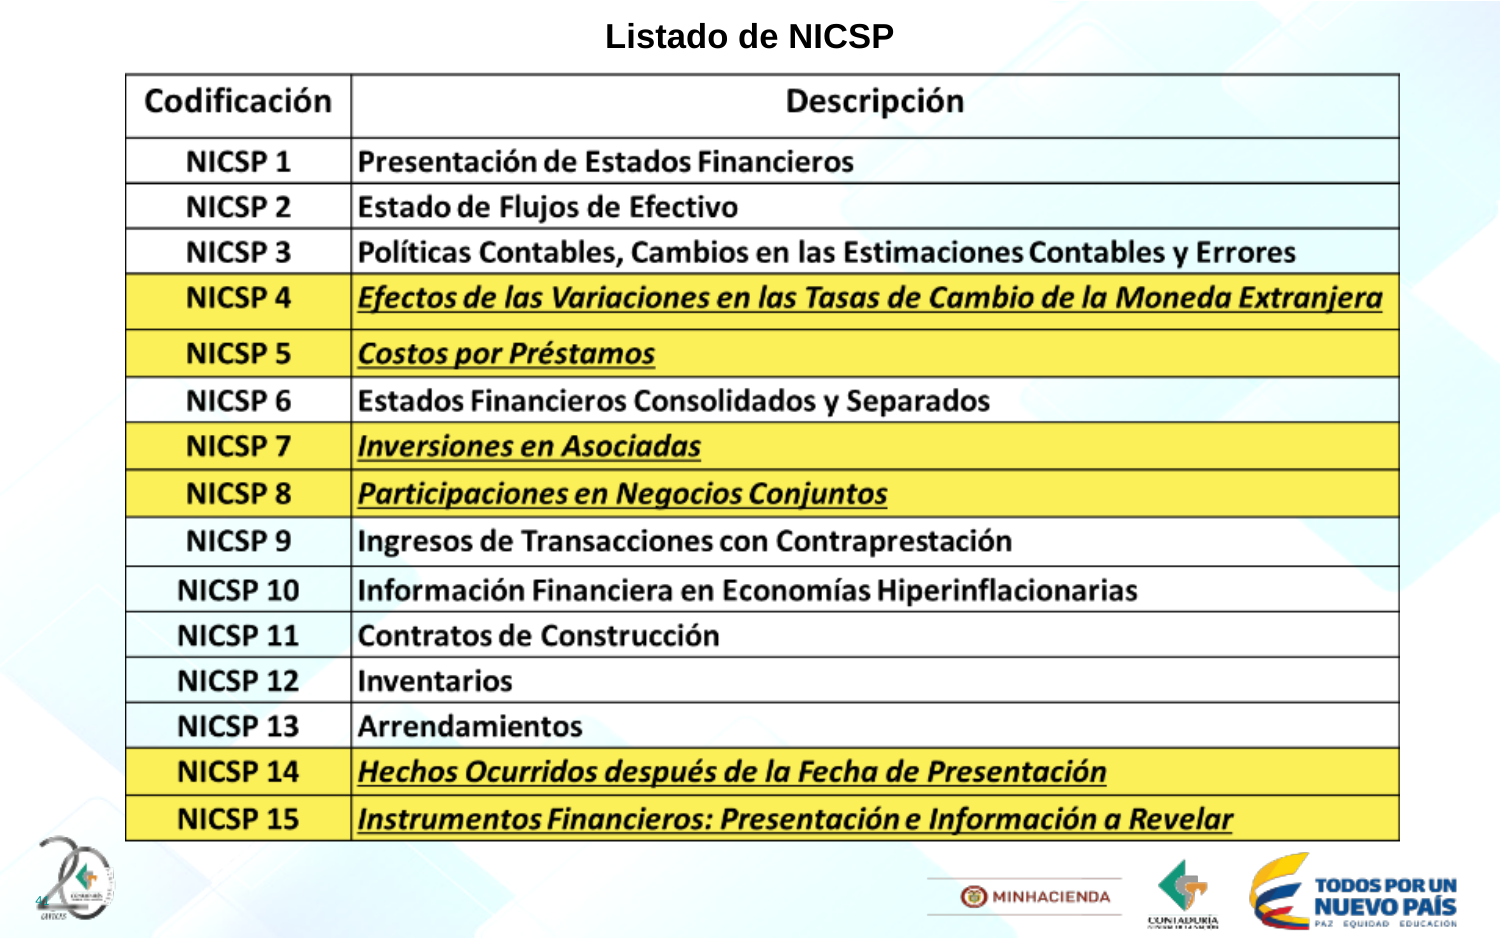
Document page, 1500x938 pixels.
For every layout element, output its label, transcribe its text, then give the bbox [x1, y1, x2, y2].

slide_number 41 [20, 883, 334, 929]
text_box Listado de NICSP [437, 6, 1063, 63]
picture [21, 66, 1466, 938]
